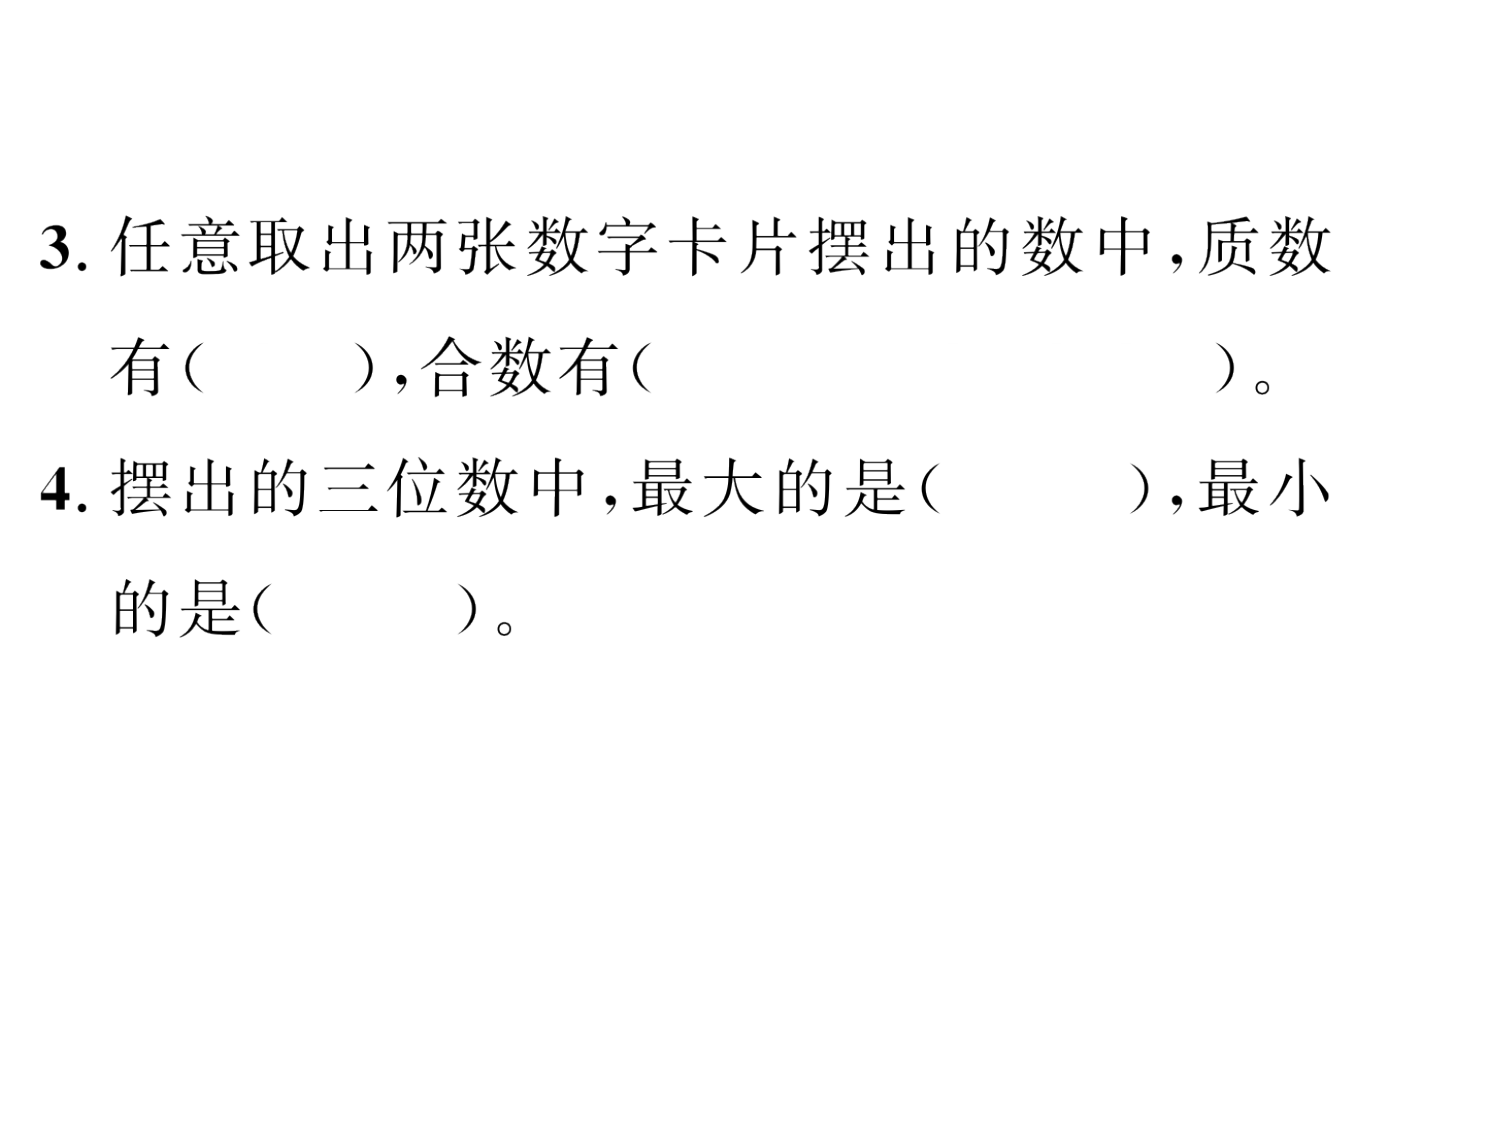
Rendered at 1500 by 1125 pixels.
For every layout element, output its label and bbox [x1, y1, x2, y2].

picture [35, 177, 1453, 678]
